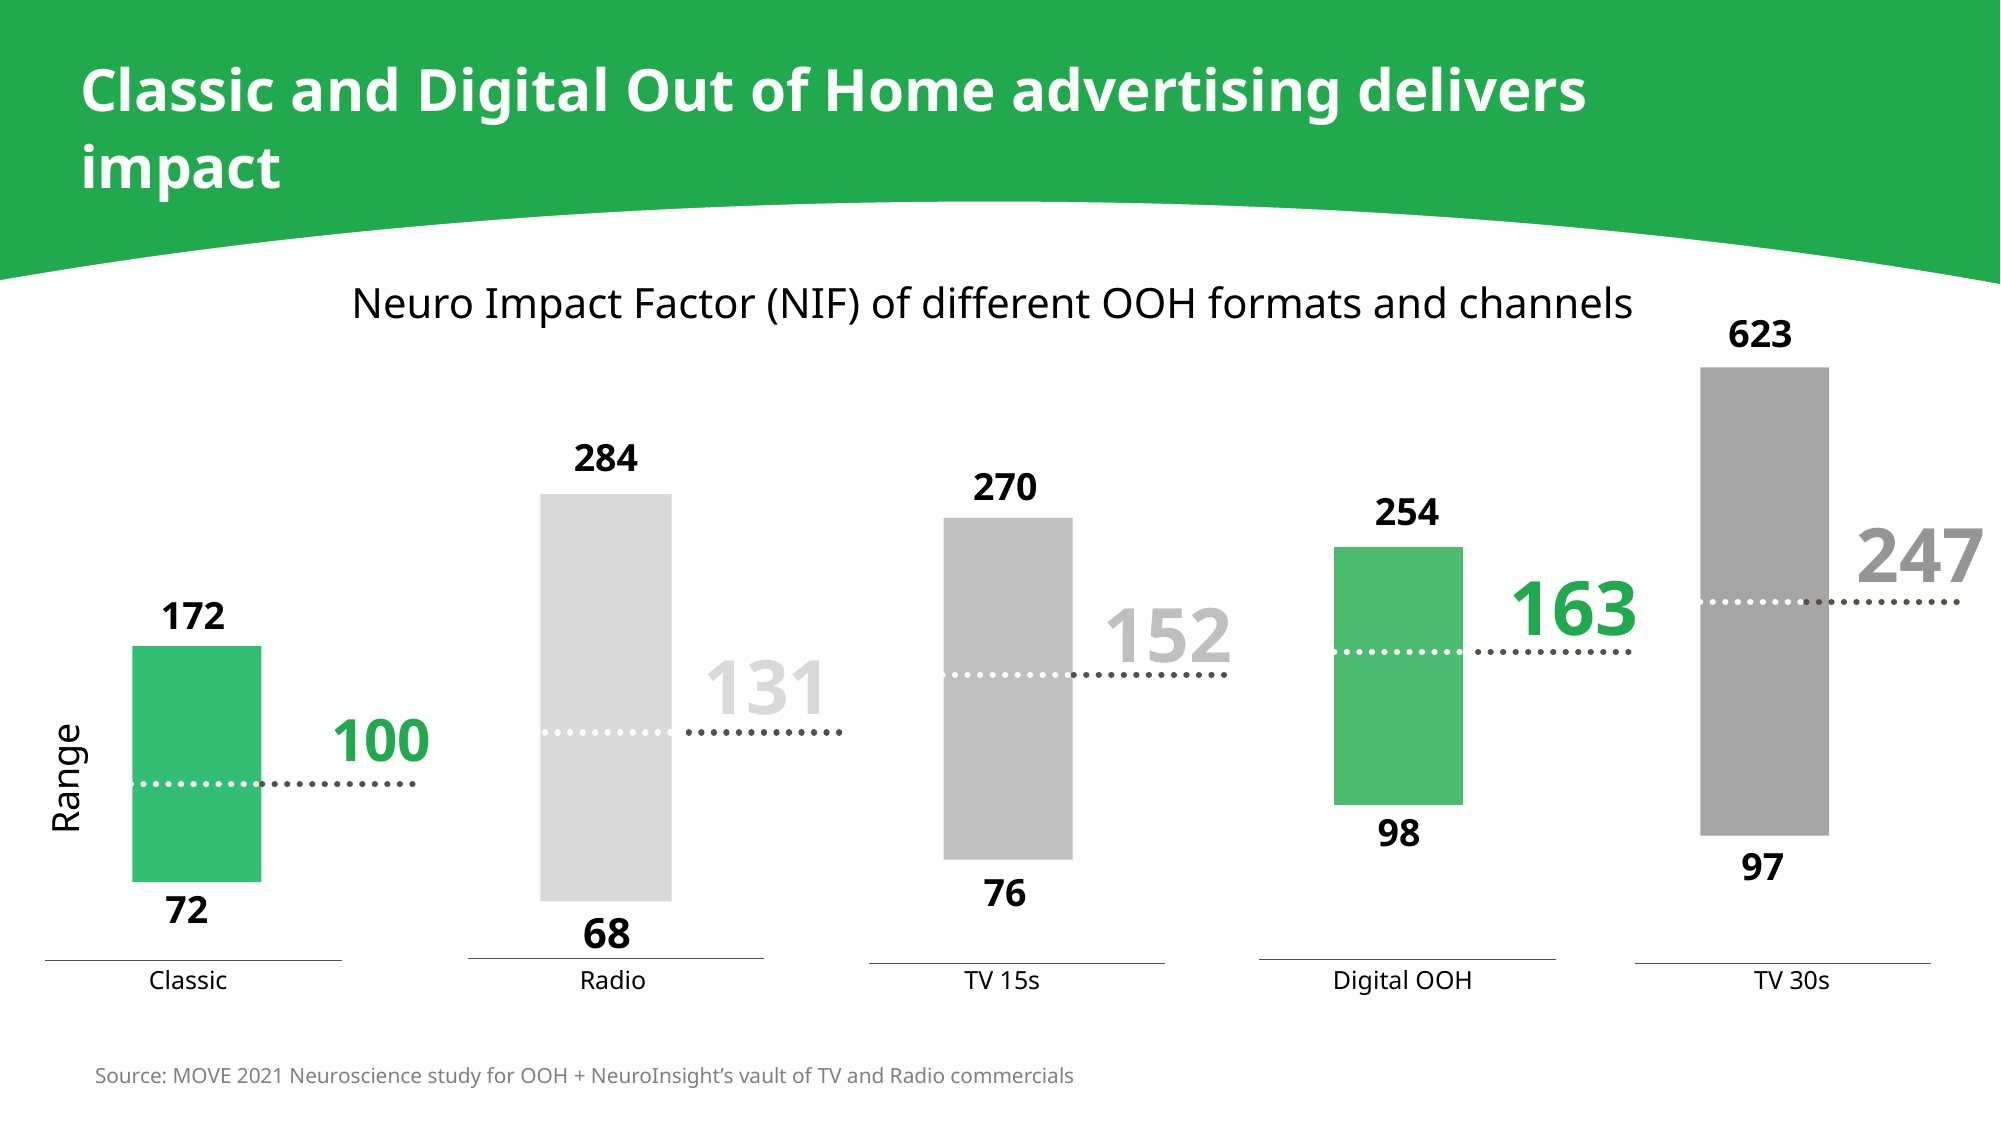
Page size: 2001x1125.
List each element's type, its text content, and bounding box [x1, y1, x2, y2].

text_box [34, 584, 446, 1003]
text_box Source: MOVE 2021 Neuroscience study for OOH + NeuroInsight’s vault of TV and Radio commercials [80, 1055, 1835, 1096]
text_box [1248, 480, 1634, 1003]
text_box [0, 200, 2000, 1125]
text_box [467, 426, 848, 1003]
text_box Neuro Impact Factor (NIF) of different OOH formats and channels [121, 269, 1875, 335]
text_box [868, 455, 1248, 1003]
title Classic and Digital Out of Home advertising delivers impact [80, 52, 1616, 200]
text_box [1634, 302, 2000, 1003]
